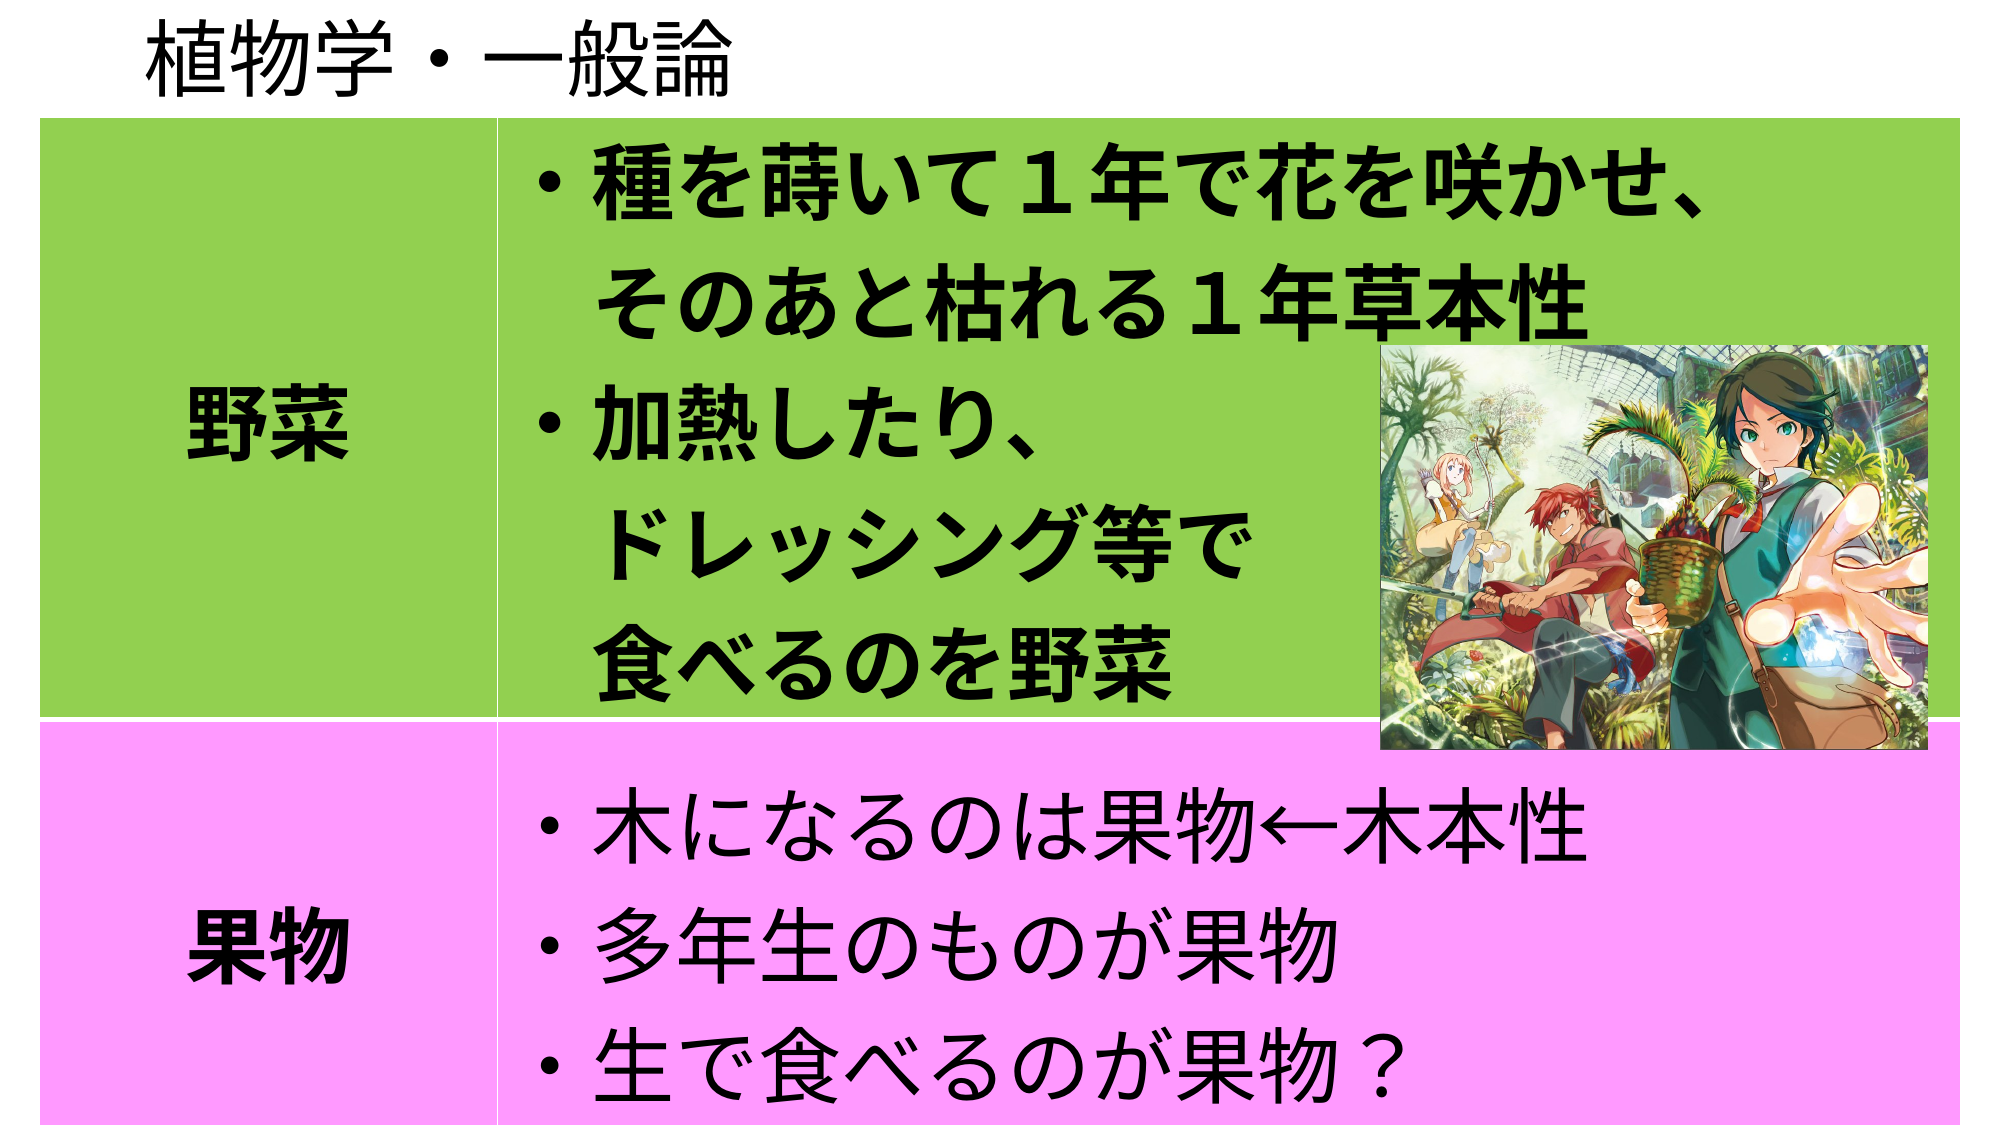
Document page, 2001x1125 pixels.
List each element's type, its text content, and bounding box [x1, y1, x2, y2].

table_cell ・木になるのは果物←木本性 ・多年生のものが果物 ・生で食べるのが果物？ [498, 722, 1960, 1125]
subtitle 植物学・一般論 [39, 10, 840, 116]
picture [1380, 345, 1928, 750]
table_header ・種を蒔いて１年で花を咲かせ、 そのあと枯れる１年草本性 ・加熱したり、 ドレッシング等で 食べるのを野菜 [498, 118, 1960, 717]
table_header 野菜 [40, 118, 497, 717]
table_cell 果物 [40, 722, 497, 1125]
